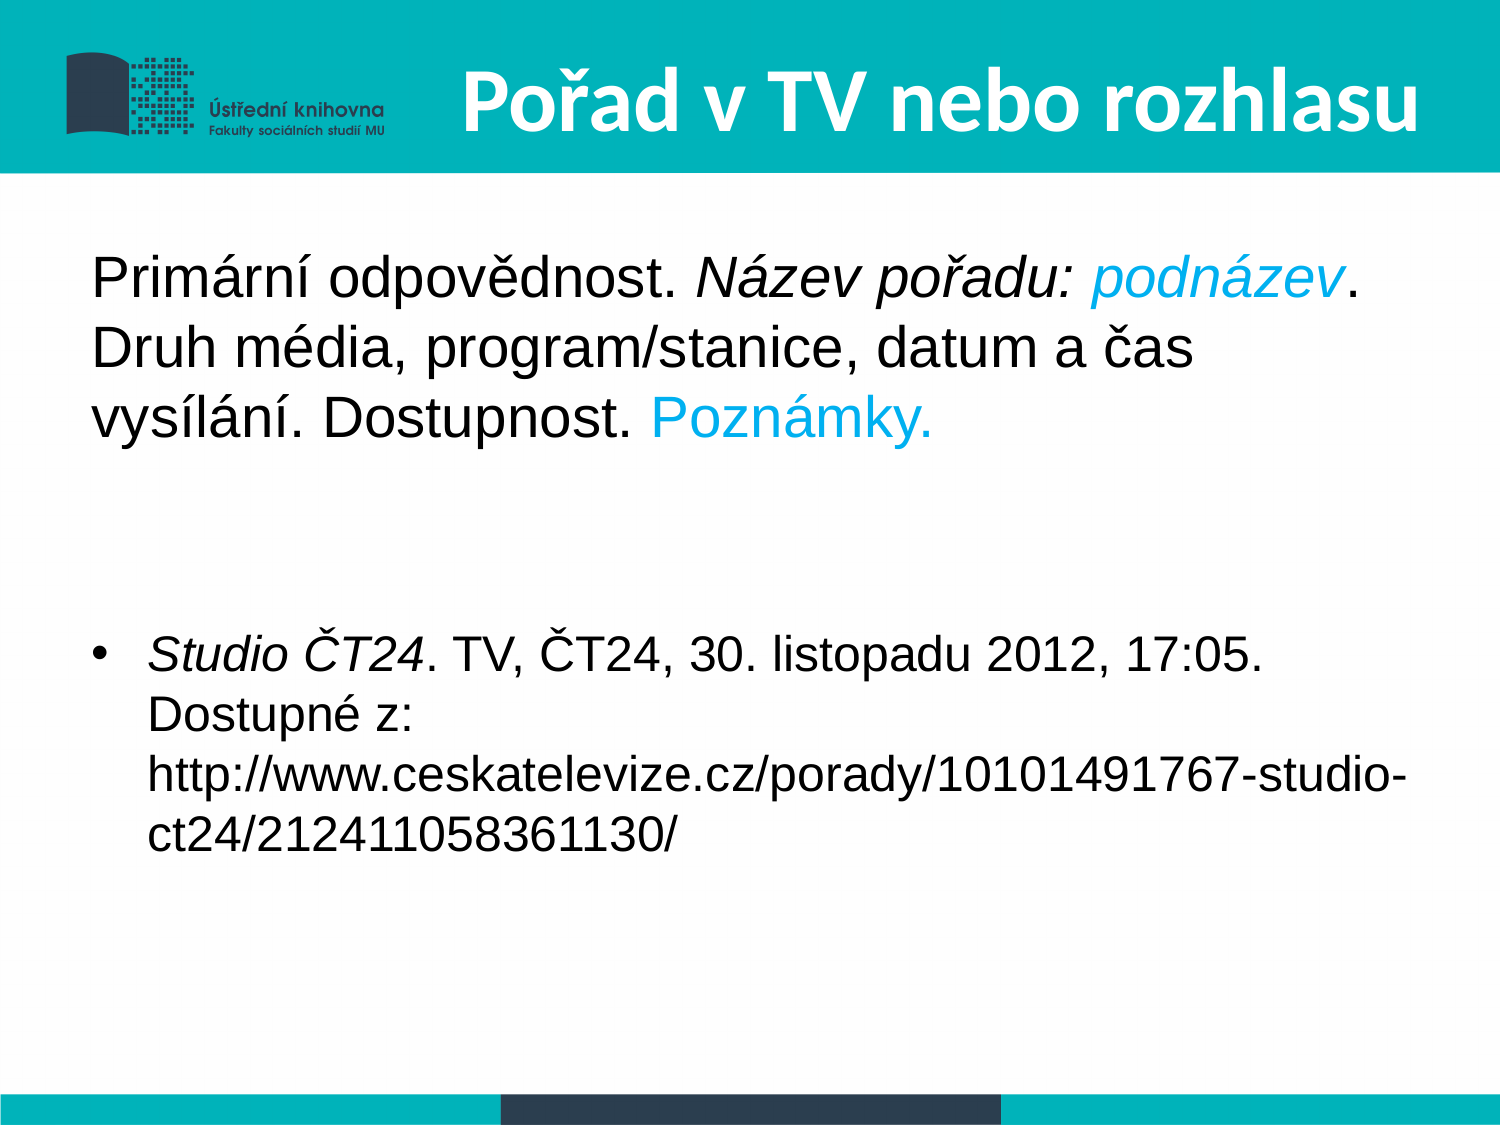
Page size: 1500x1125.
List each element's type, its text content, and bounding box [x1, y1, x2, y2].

list Primární odpovědnost. Název pořadu: podnázev. Druh média, program/stanice, datum a čas vysílání. Dostupnost. Poznámky. Studio ČT24. TV, ČT24, 30. listopadu 2012, 17:05. Dostupné z: http://www.ceskatelevize.cz/porady/10101491767-studio-ct24/212411058361130/ [76, 231, 1427, 975]
picture [0, 0, 1500, 1125]
title Pořad v TV nebo rozhlasu [383, 30, 1500, 159]
